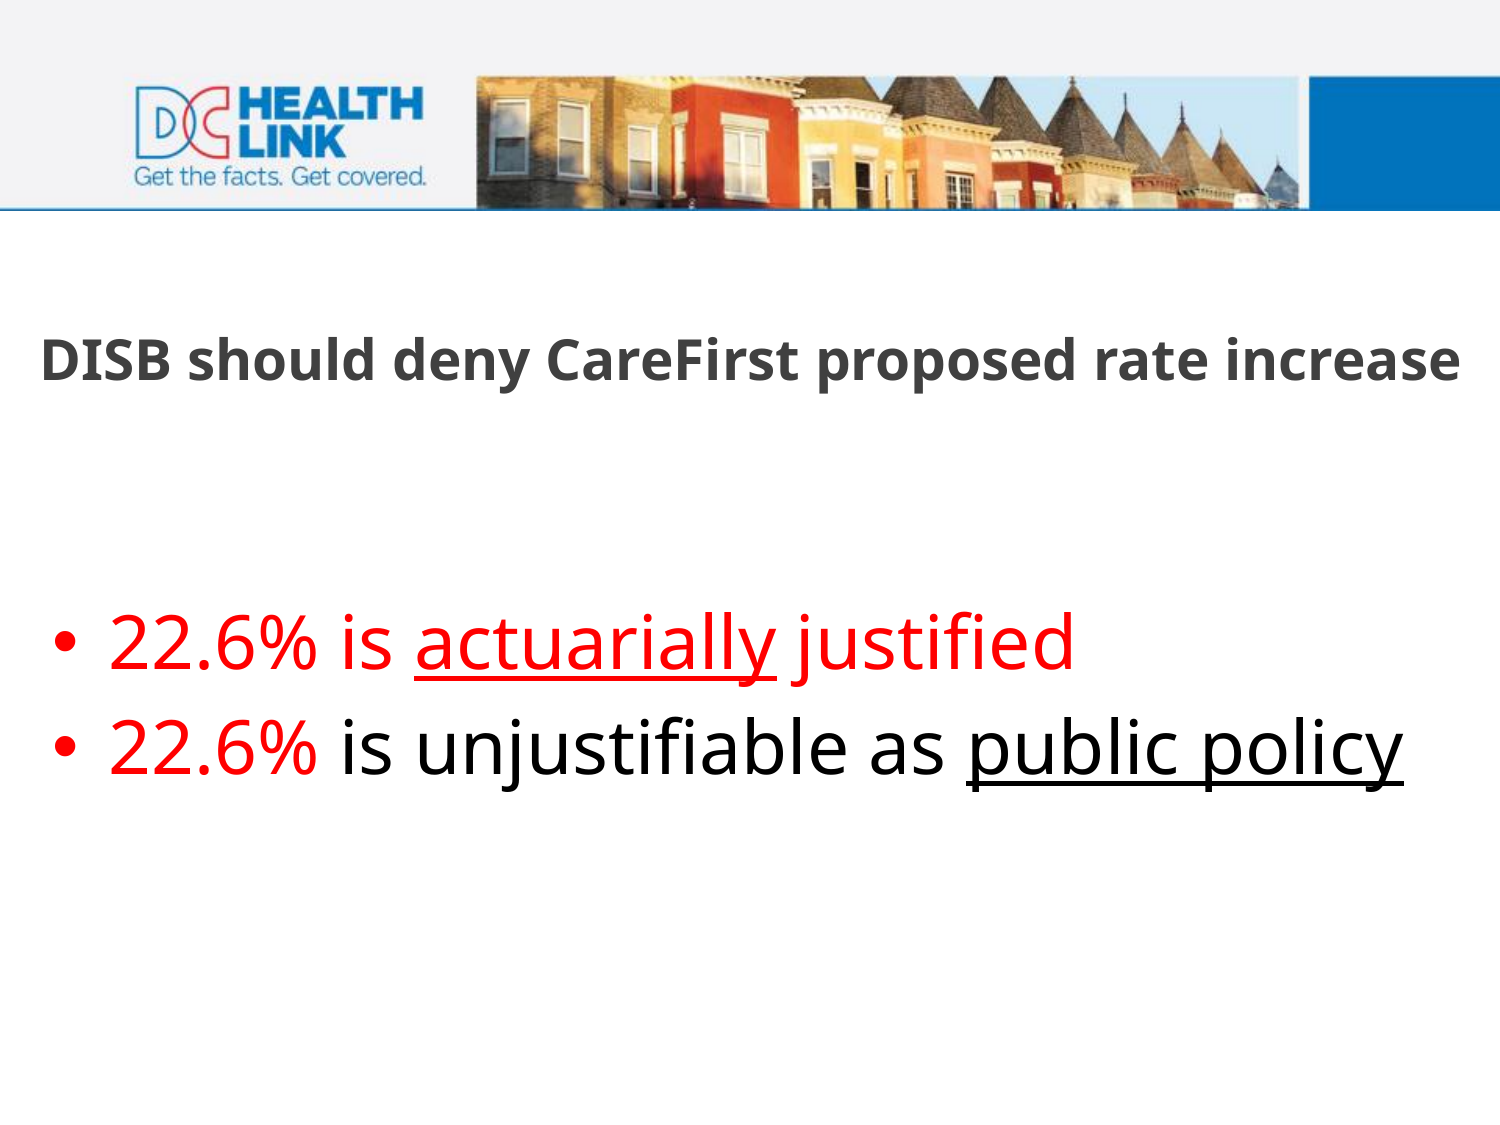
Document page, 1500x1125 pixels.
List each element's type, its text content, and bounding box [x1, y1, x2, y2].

title DISB should deny CareFirst proposed rate increase [24, 237, 1488, 450]
picture [0, 0, 1500, 211]
list 22.6% is actuarially justified 22.6% is unjustifiable as public policy [37, 587, 1463, 1113]
